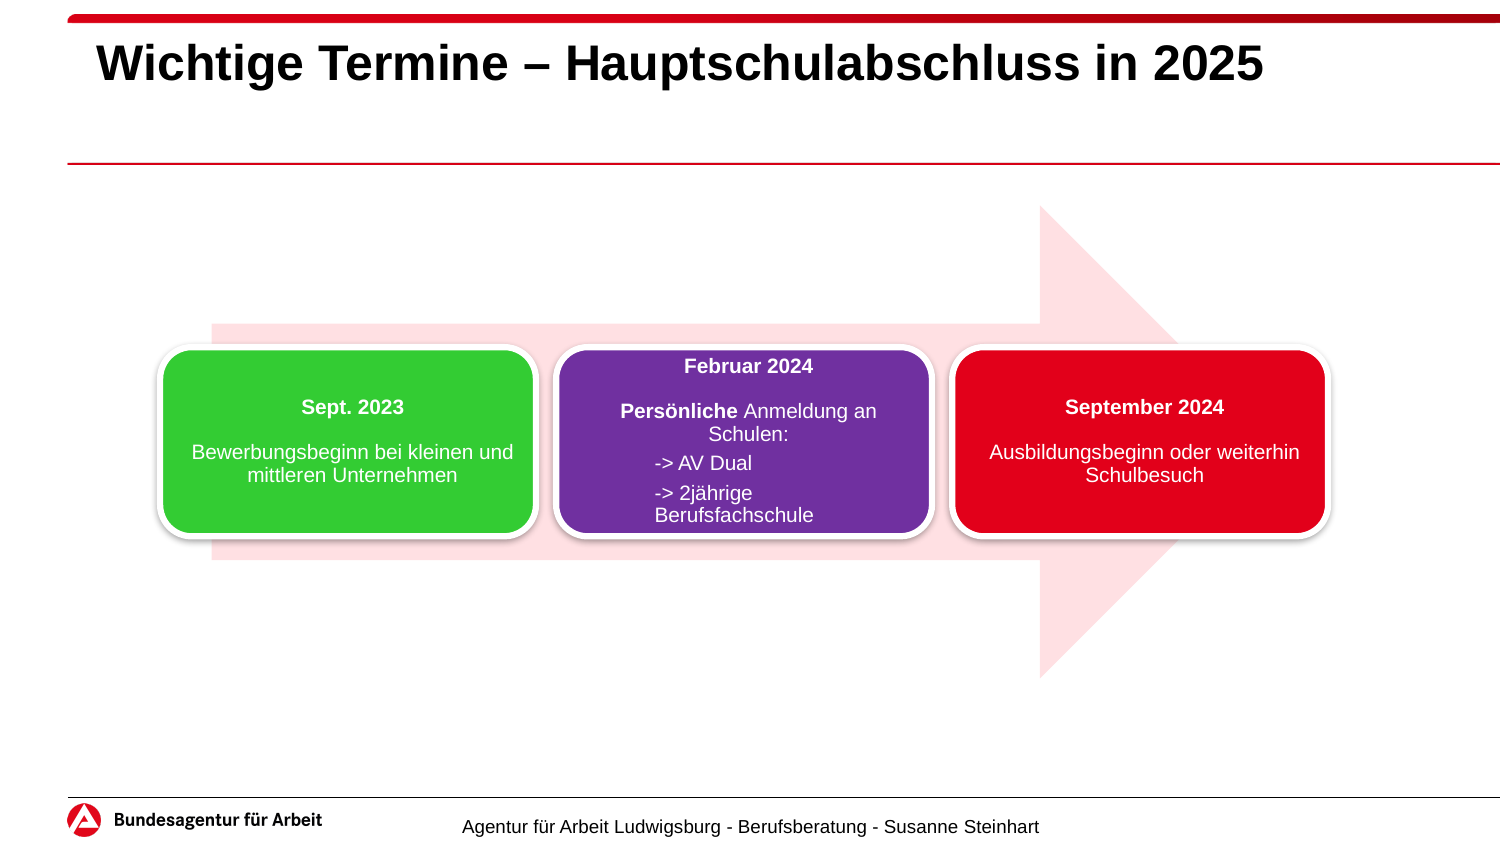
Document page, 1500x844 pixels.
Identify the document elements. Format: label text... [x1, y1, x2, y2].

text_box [117, 205, 1371, 679]
footer Agentur für Arbeit Ludwigsburg - Berufsberatung - Susanne Steinhart [447, 810, 1371, 842]
picture [67, 803, 322, 837]
text_box Wichtige Termine – Hauptschulabschluss in 2025 [96, 30, 1447, 171]
picture [14, 14, 1500, 165]
